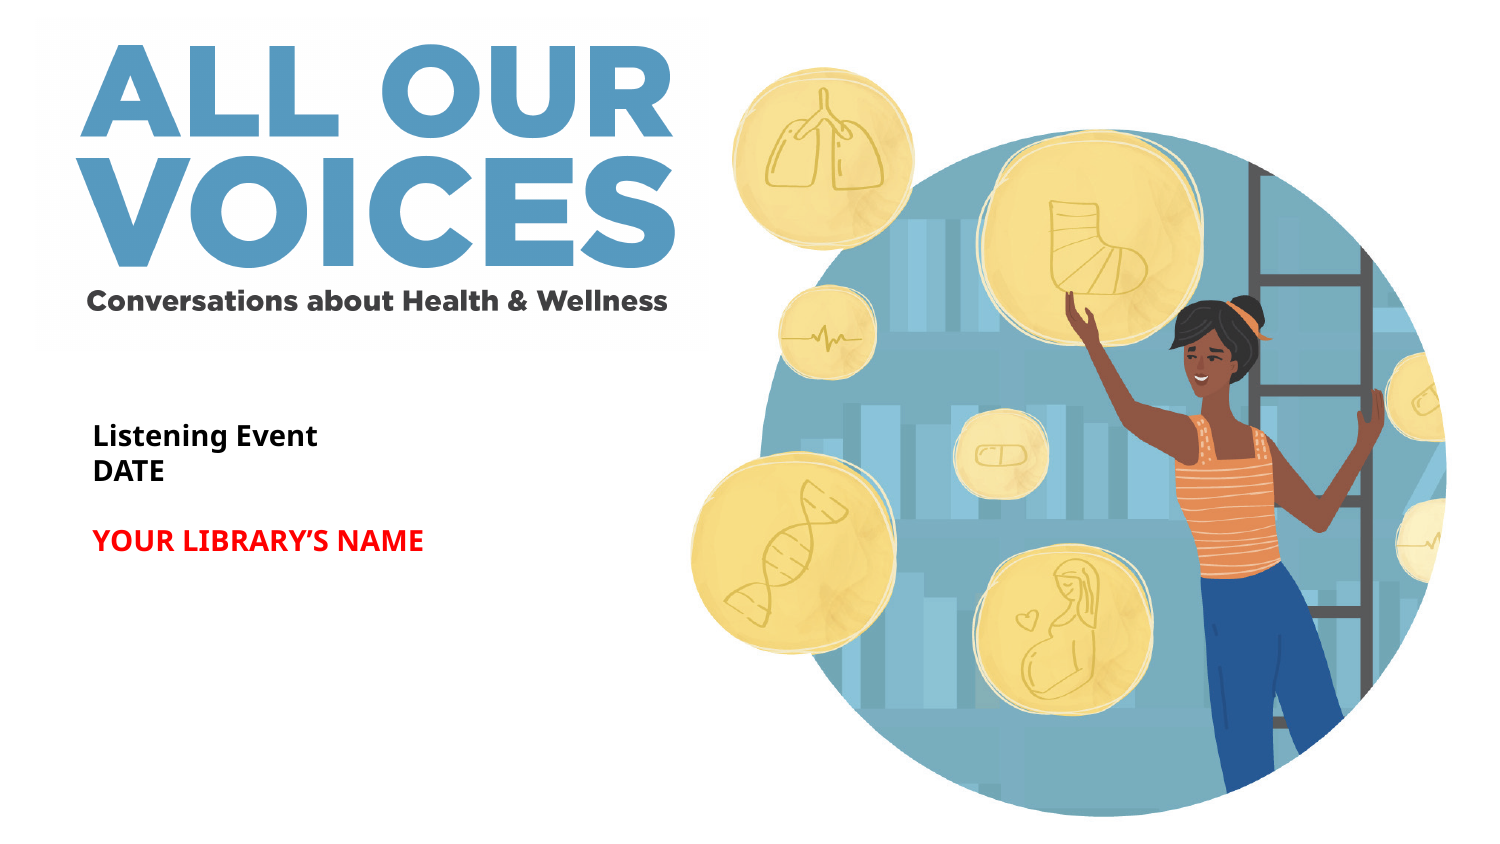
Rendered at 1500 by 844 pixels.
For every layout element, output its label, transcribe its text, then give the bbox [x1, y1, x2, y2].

picture [35, 16, 1500, 844]
text_box Listening Event DATE YOUR LIBRARY’S NAME [77, 402, 651, 573]
